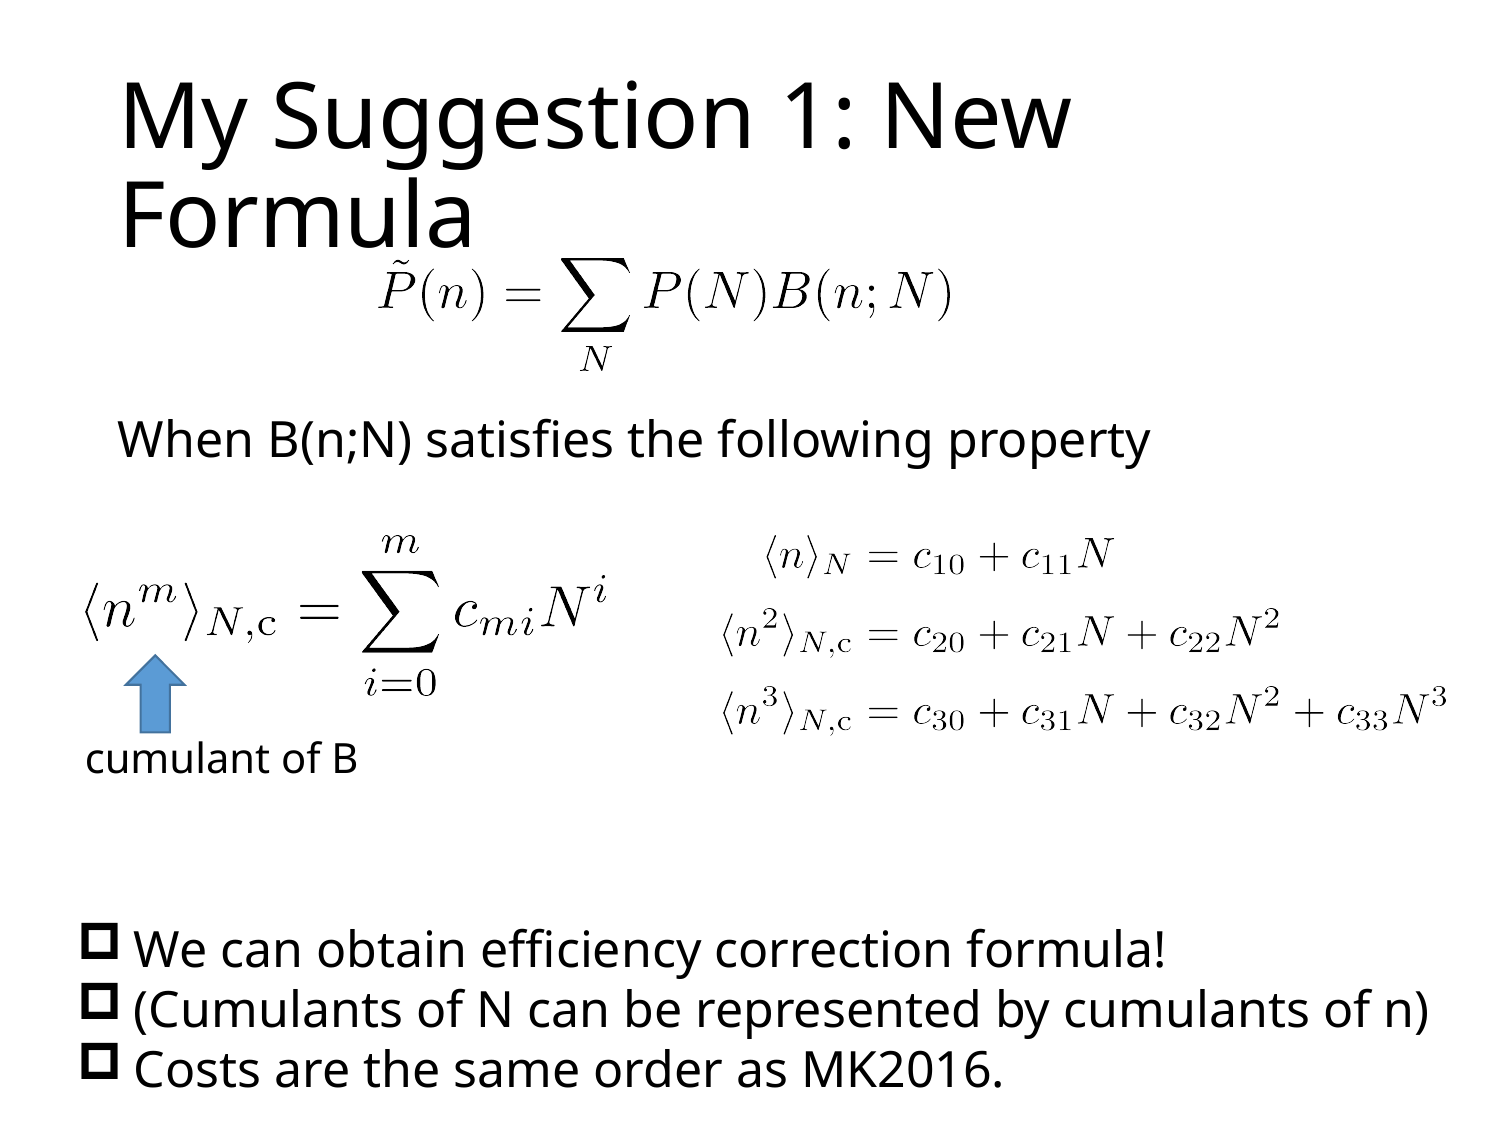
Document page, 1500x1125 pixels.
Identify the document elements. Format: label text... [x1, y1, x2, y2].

picture [378, 258, 950, 371]
picture [723, 535, 1446, 736]
text_box When B(n;N) satisfies the following property [103, 400, 1446, 475]
text_box [139, 696, 171, 734]
text_box cumulant of B [70, 724, 374, 789]
text_box We can obtain efficiency correction formula! (Cumulants of N can be represented by cumulants of n) Costs are the same order as MK2016. [62, 910, 1446, 1106]
title My Suggestion 1: New Formula [103, 59, 1397, 278]
picture [85, 535, 606, 696]
